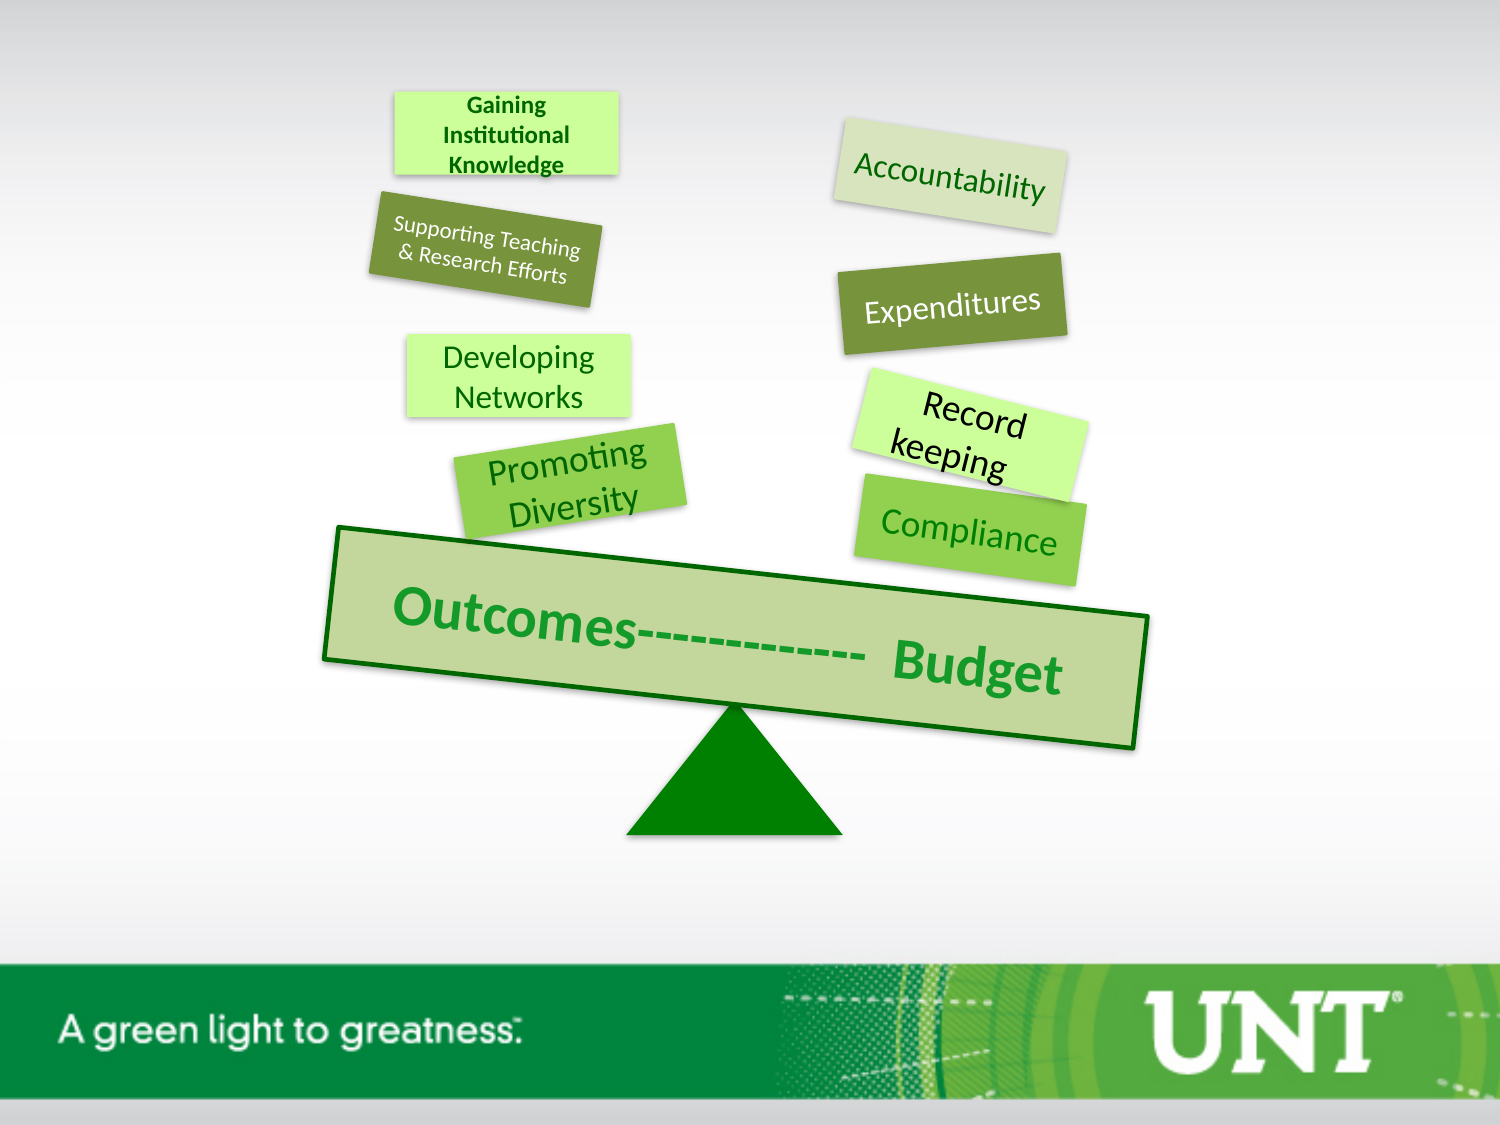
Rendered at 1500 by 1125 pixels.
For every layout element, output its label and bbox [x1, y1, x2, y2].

picture [0, 0, 1500, 1125]
text_box [328, 91, 1143, 836]
